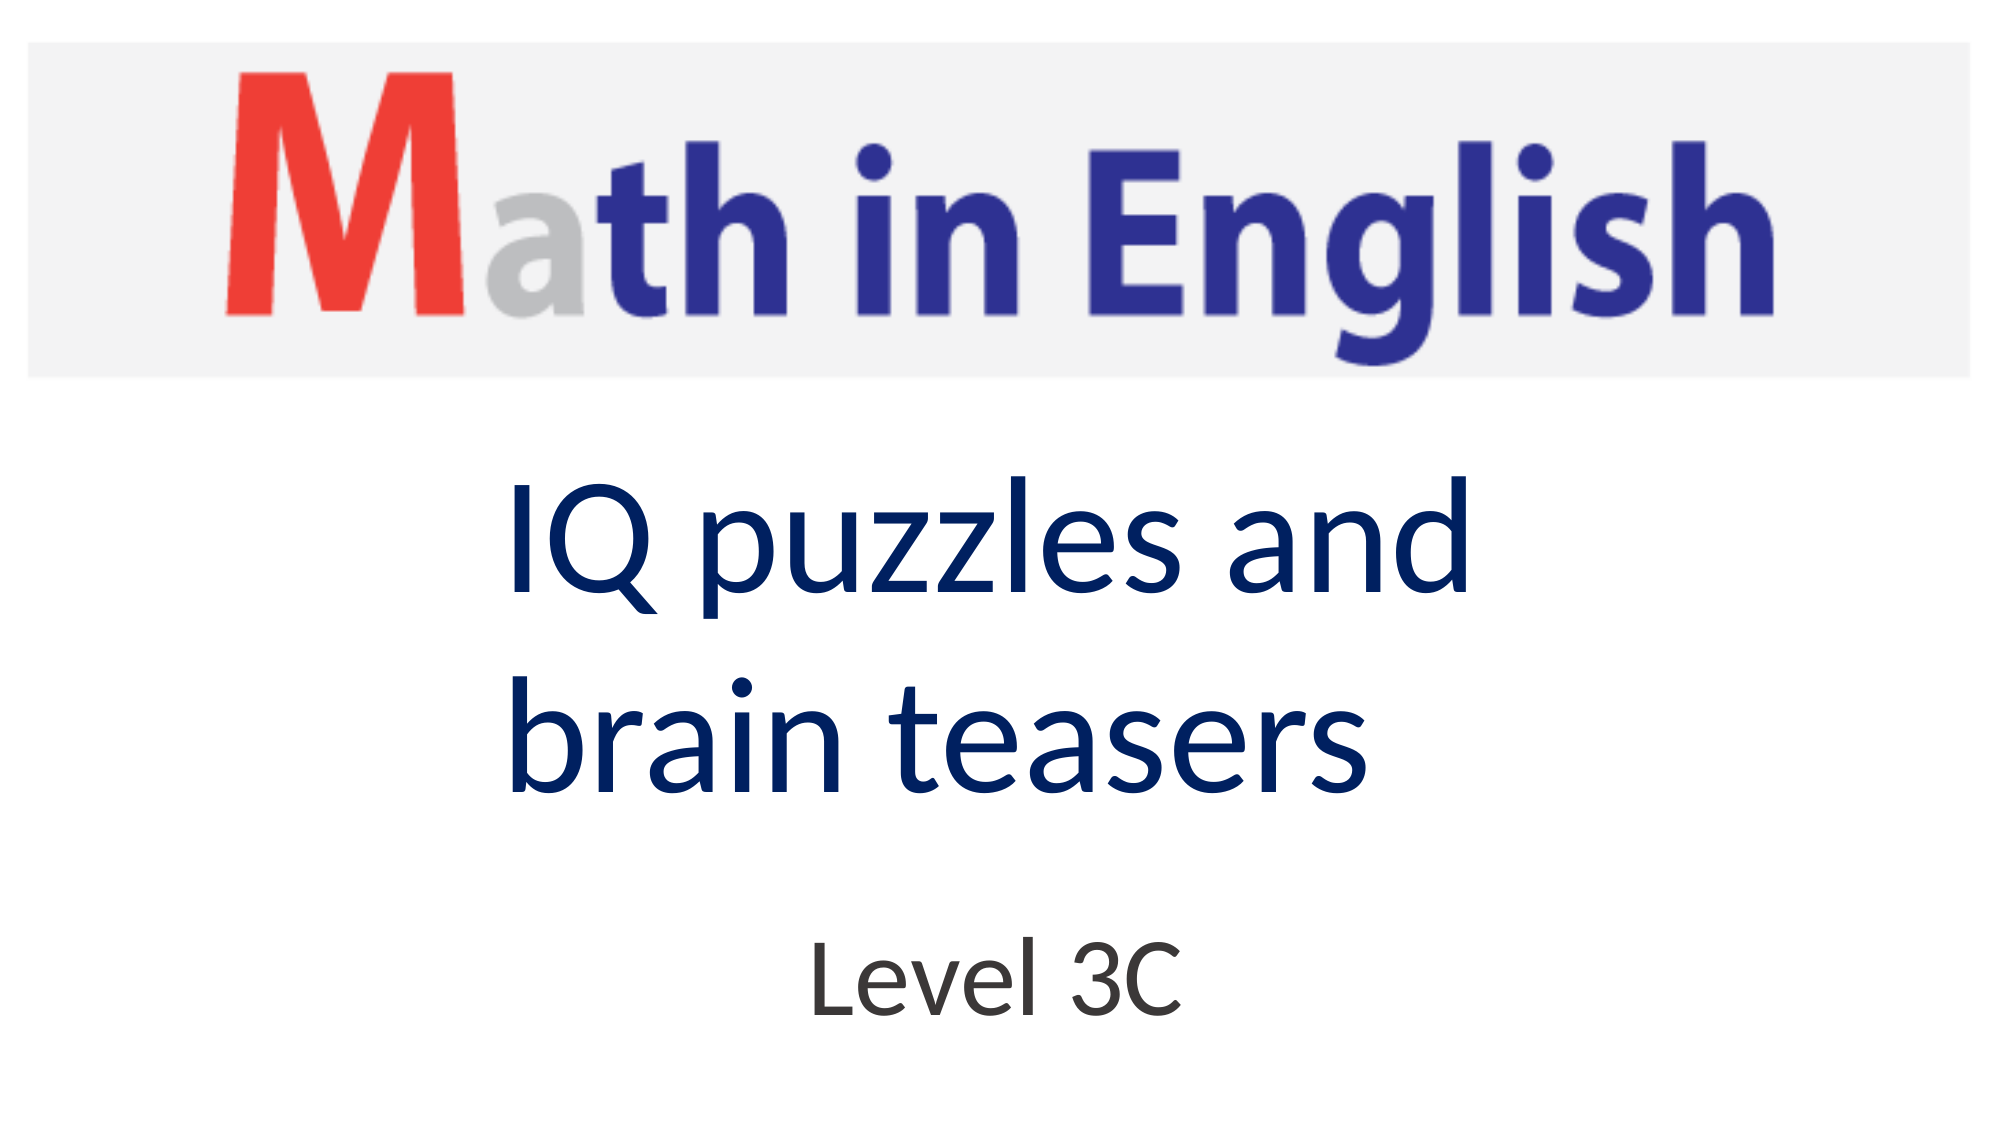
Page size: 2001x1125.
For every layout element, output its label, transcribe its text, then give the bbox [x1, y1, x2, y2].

text_box Level 3C [792, 895, 1208, 1046]
text_box IQ puzzles and brain teasers [486, 419, 1514, 834]
picture [23, 0, 1977, 419]
